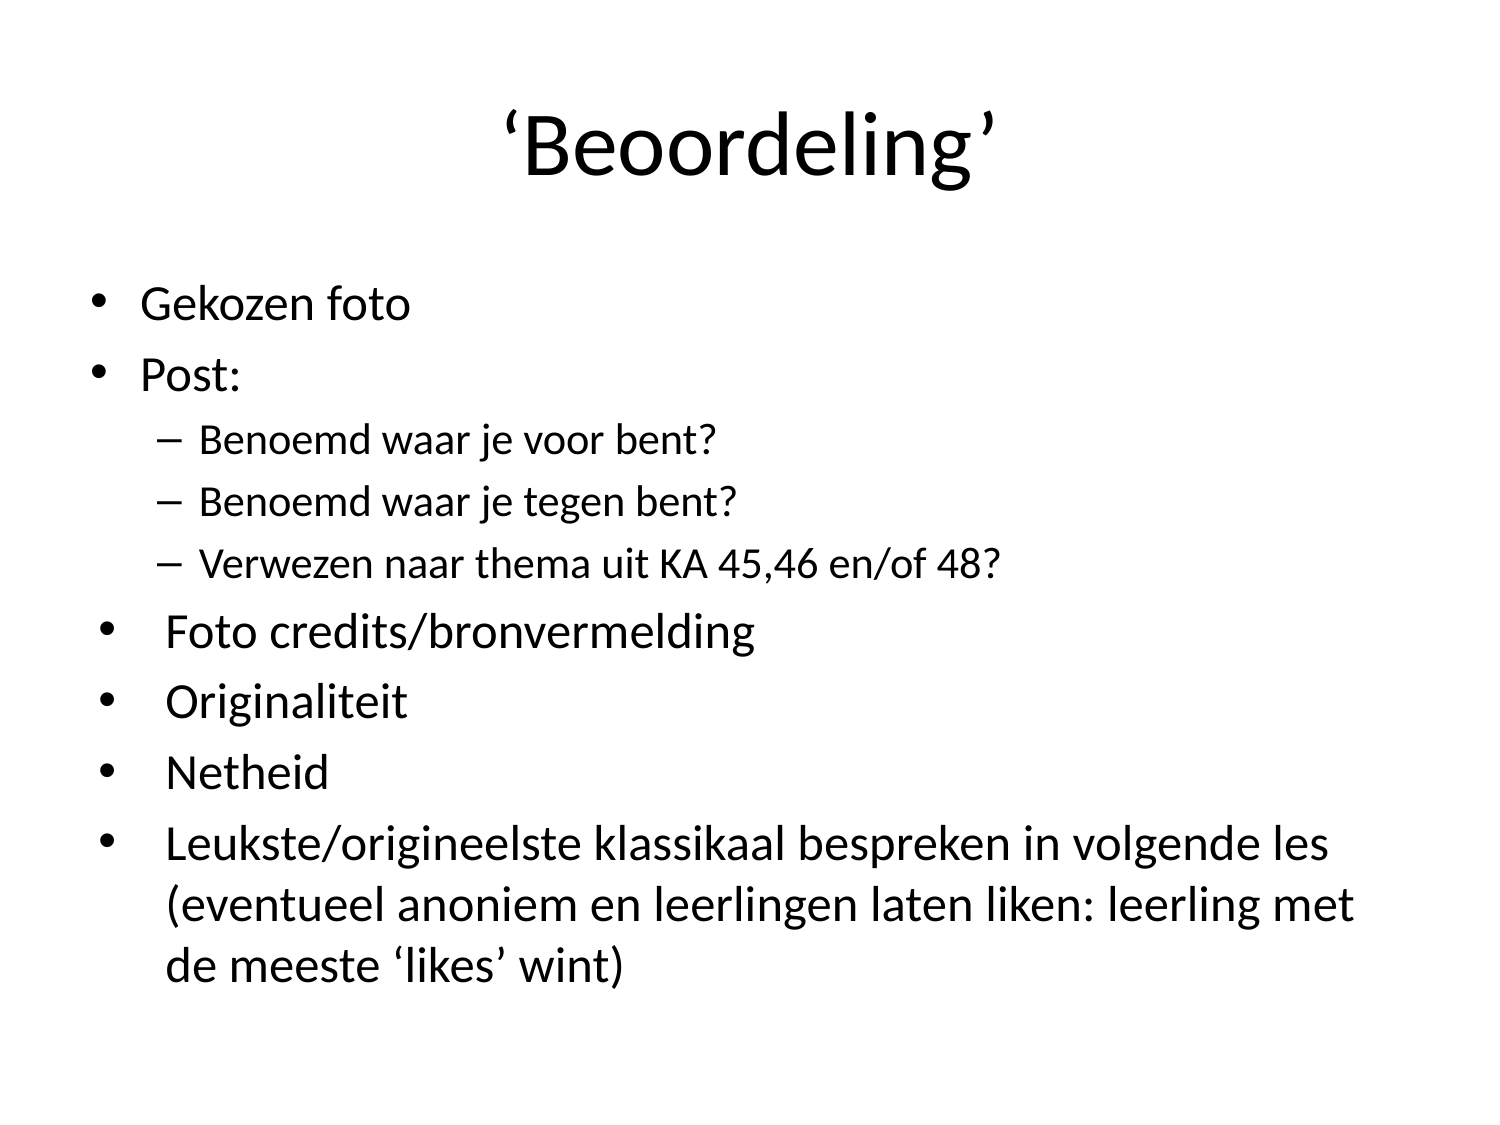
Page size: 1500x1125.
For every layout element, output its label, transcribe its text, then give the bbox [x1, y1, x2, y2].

list Gekozen foto Post: Benoemd waar je voor bent? Benoemd waar je tegen bent? Verwezen naar thema uit KA 45,46 en/of 48? Foto credits/bronvermelding Originaliteit Netheid Leukste/origineelste klassikaal bespreken in volgende les (eventueel anoniem en leerlingen laten liken: leerling met de meeste ‘likes’ wint) [75, 262, 1425, 1005]
title ‘Beoordeling’ [75, 45, 1425, 233]
